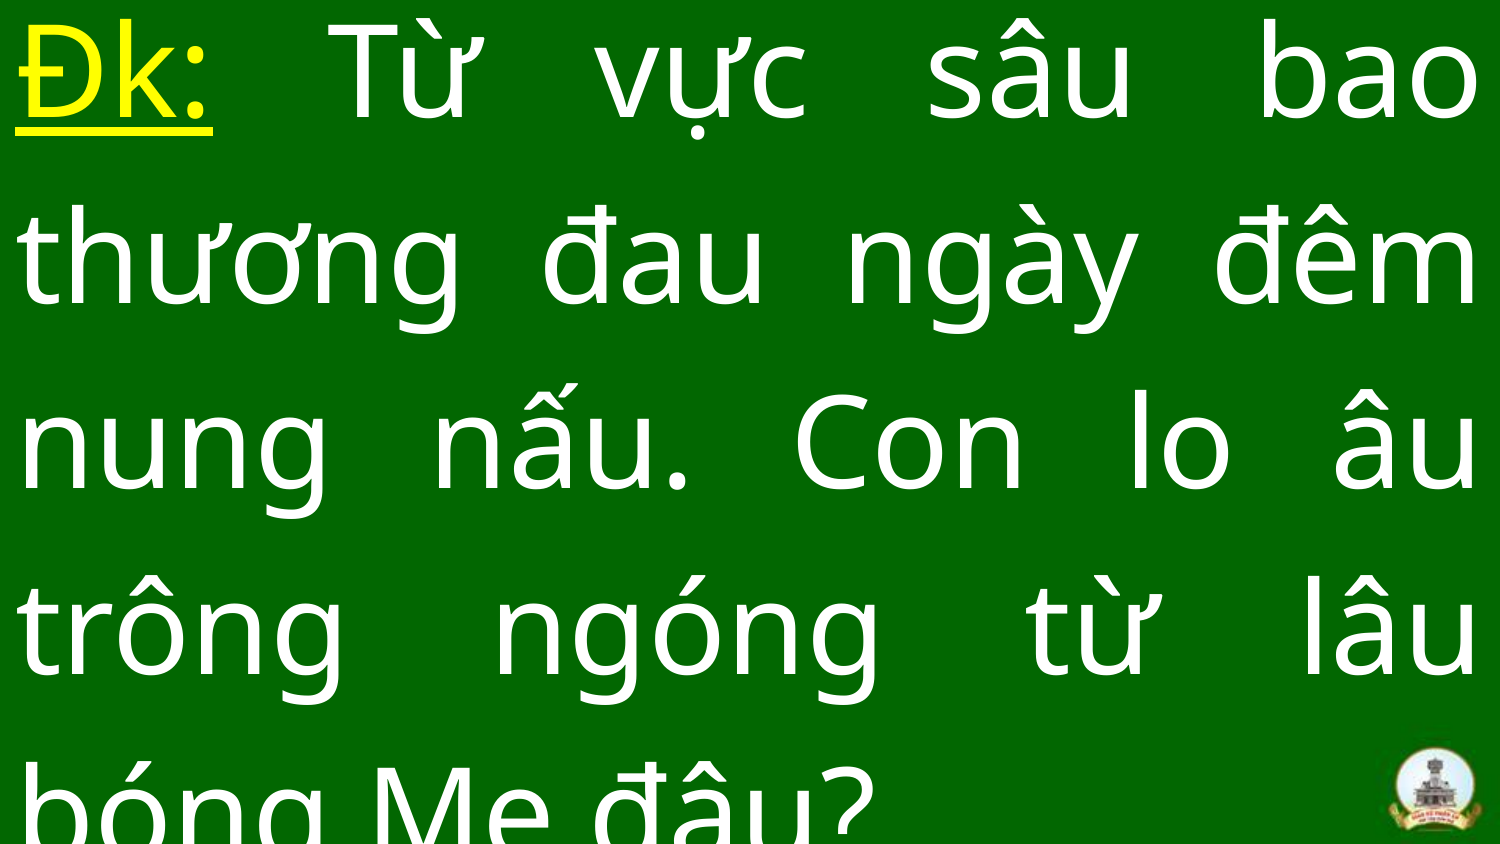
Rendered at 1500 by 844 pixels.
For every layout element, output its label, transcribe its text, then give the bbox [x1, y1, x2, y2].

title Đk: Từ vực sâu bao thương đau ngày đêm nung nấu. Con lo âu trông ngóng từ lâu bóng Mẹ đâu? [0, 0, 1500, 844]
